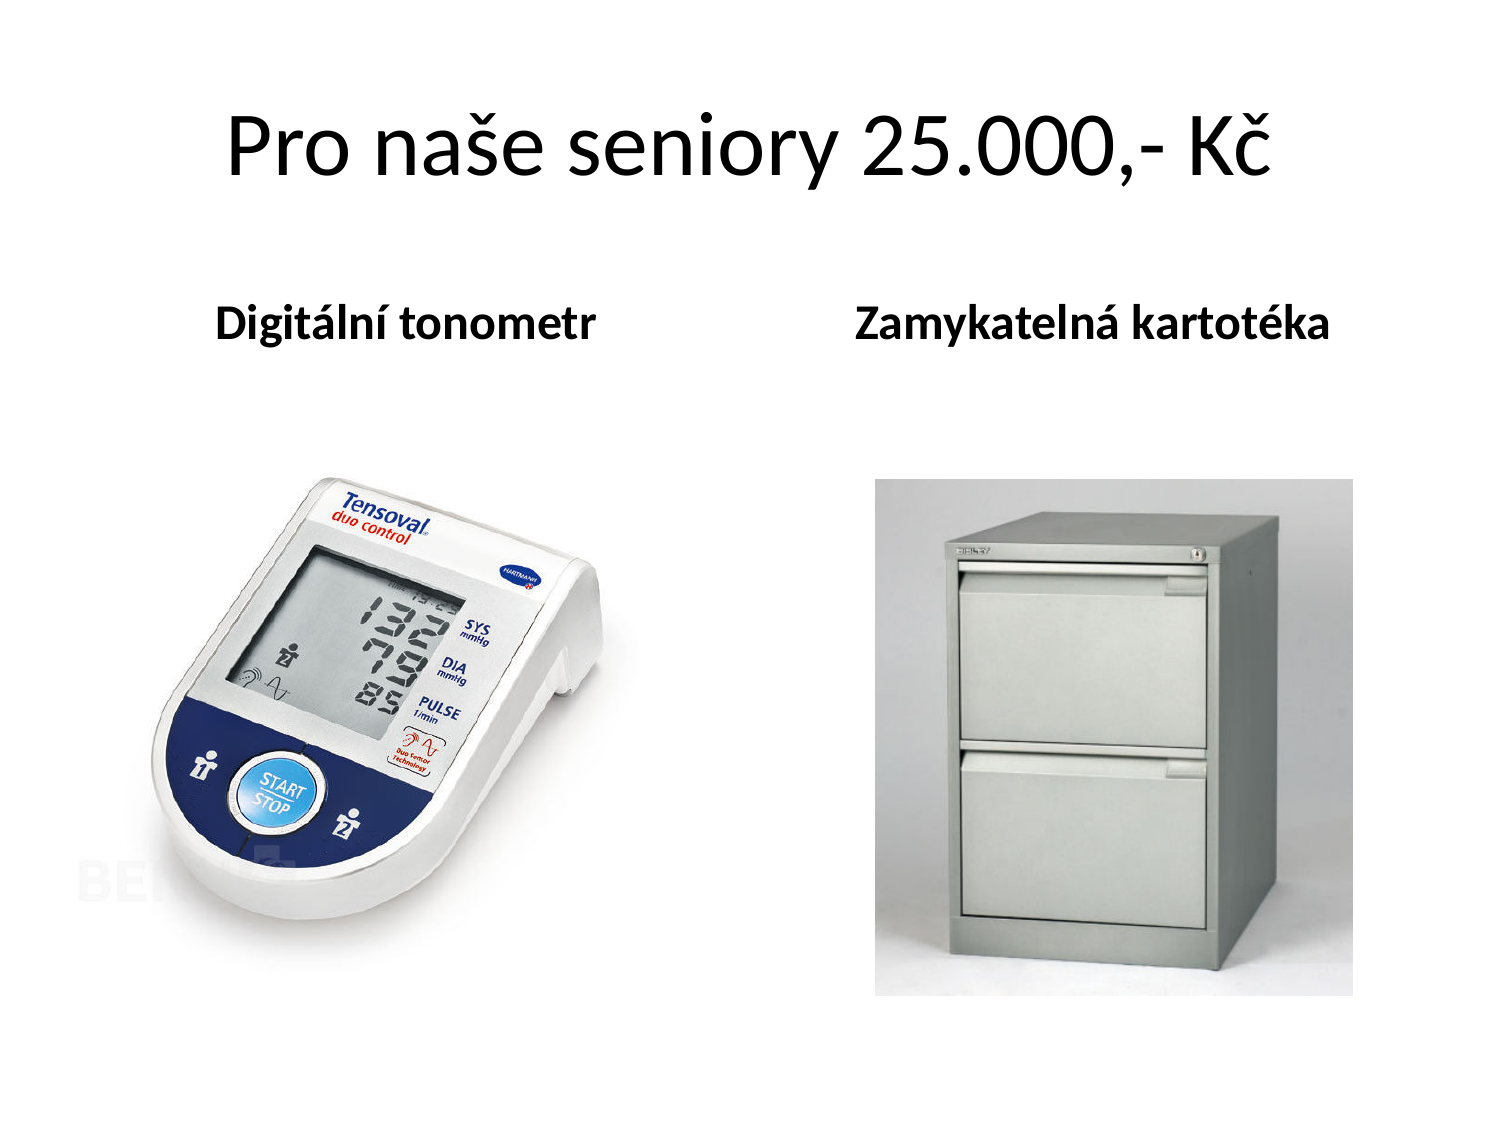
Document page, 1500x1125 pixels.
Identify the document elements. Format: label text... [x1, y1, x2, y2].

title Pro naše seniory 25.000,- Kč [75, 45, 1425, 233]
list Zamykatelná kartotéka [761, 251, 1425, 357]
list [3, 388, 738, 1036]
list Digitální tonometr [75, 251, 738, 357]
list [875, 479, 1353, 997]
